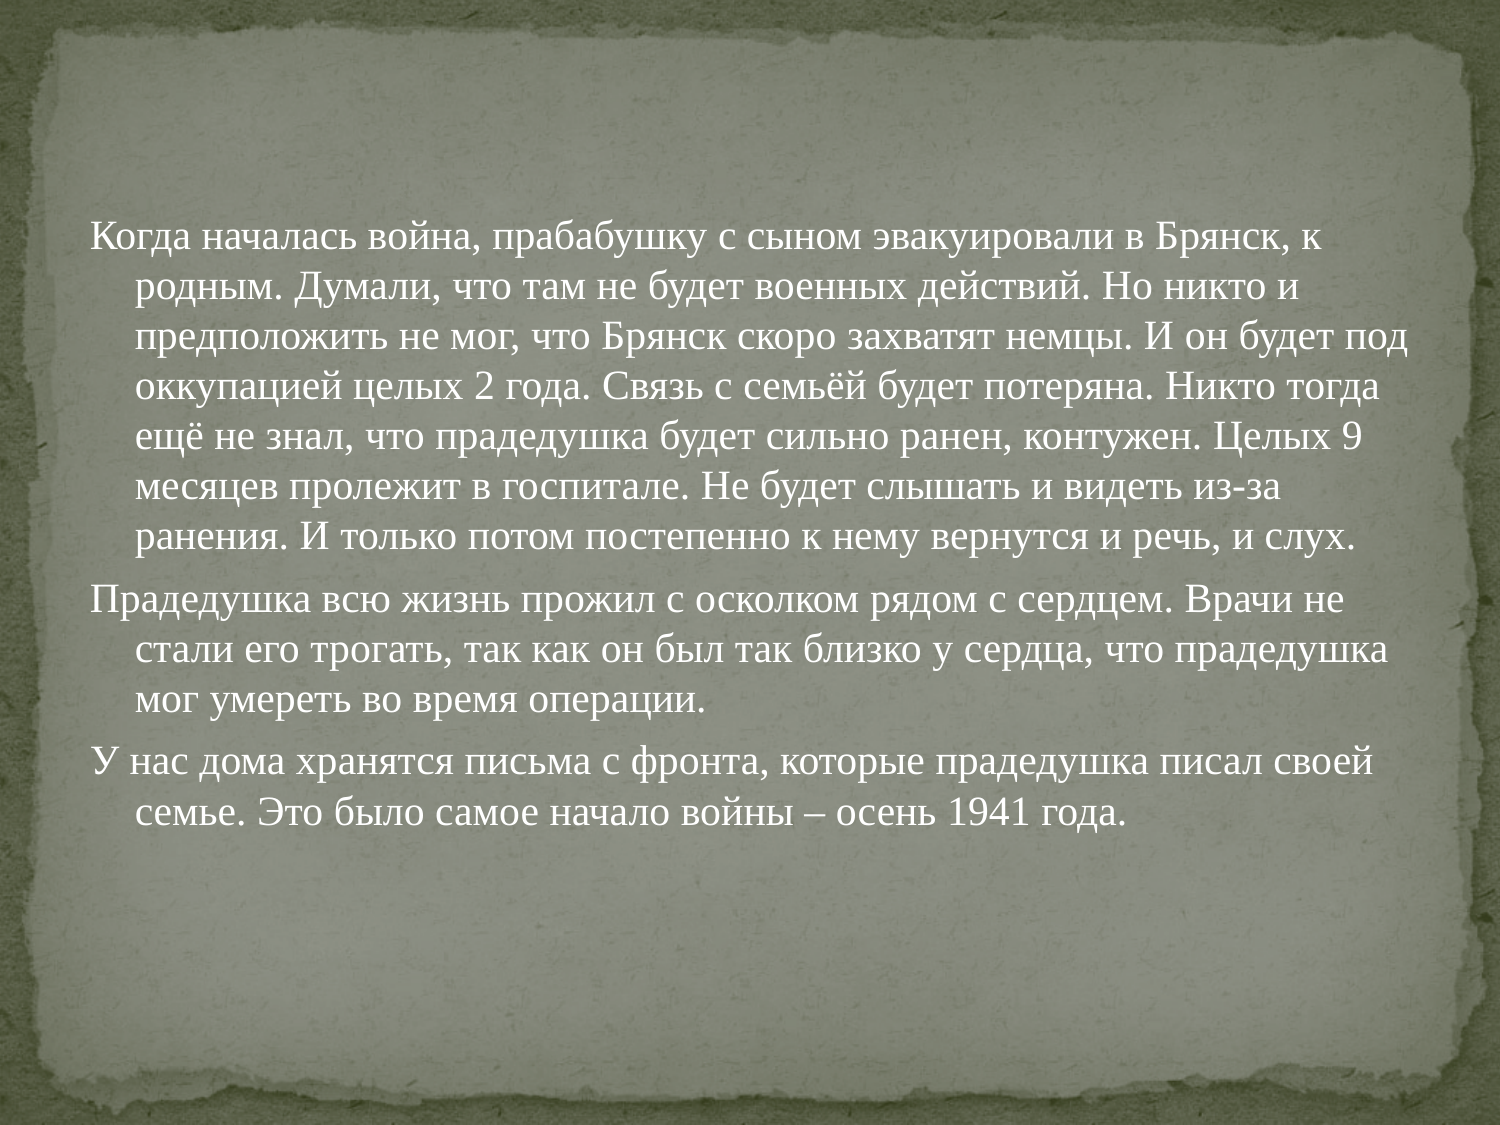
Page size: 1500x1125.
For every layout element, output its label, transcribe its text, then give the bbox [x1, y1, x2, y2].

list Когда началась война, прабабушку с сыном эвакуировали в Брянск, к родным. Думали, что там не будет военных действий. Но никто и предположить не мог, что Брянск скоро захватят немцы. И он будет под оккупацией целых 2 года. Связь с семьёй будет потеряна. Никто тогда ещё не знал, что прадедушка будет сильно ранен, контужен. Целых 9 месяцев пролежит в госпитале. Не будет слышать и видеть из-за ранения. И только потом постепенно к нему вернутся и речь, и слух. Прадедушка всю жизнь прожил с осколком рядом с сердцем. Врачи не стали его трогать, так как он был так близко у сердца, что прадедушка мог умереть во время операции. У нас дома хранятся письма с фронта, которые прадедушка писал своей семье. Это было самое начало войны – осень 1941 года. [75, 200, 1425, 950]
